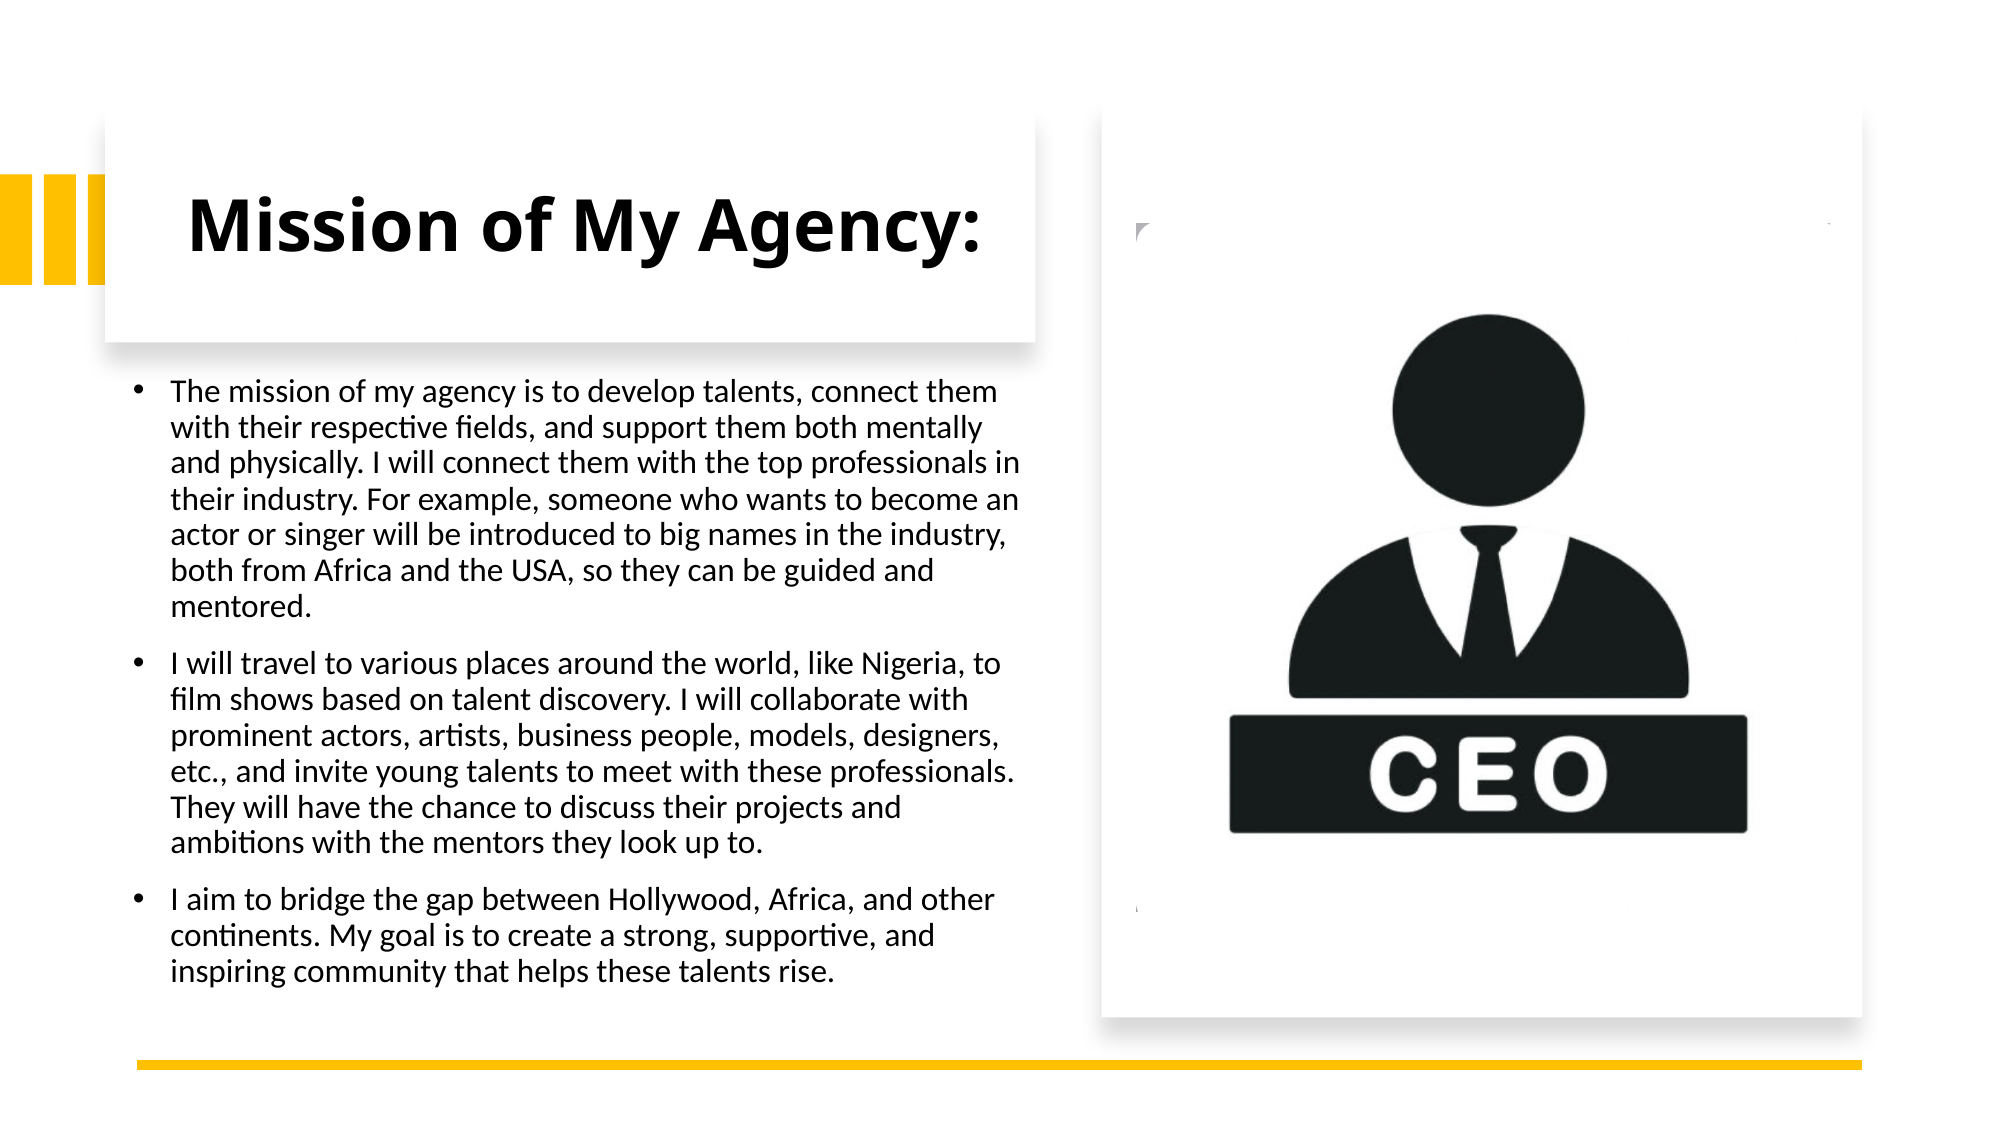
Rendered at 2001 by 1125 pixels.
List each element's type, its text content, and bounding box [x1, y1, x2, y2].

text_box [1101, 99, 1863, 1018]
title Mission of My Agency: [171, 143, 1000, 314]
list The mission of my agency is to develop talents, connect them with their respective fields, and support them both mentally and physically. I will connect them with the top professionals in their industry. For example, someone who wants to become an actor or singer will be introduced to big names in the industry, both from Africa and the USA, so they can be guided and mentored. I will travel to various places around the world, like Nigeria, to film shows based on talent discovery. I will collaborate with prominent actors, artists, business people, models, designers, etc., and invite young talents to meet with these professionals. They will have the chance to discuss their projects and ambitions with the mentors they look up to. I aim to bridge the gap between Hollywood, Africa, and other continents. My goal is to create a strong, supportive, and inspiring community that helps these talents rise. [117, 380, 1049, 984]
picture [1136, 223, 1830, 912]
text_box [104, 107, 1037, 343]
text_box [0, 174, 120, 285]
text_box [0, 0, 2000, 1125]
